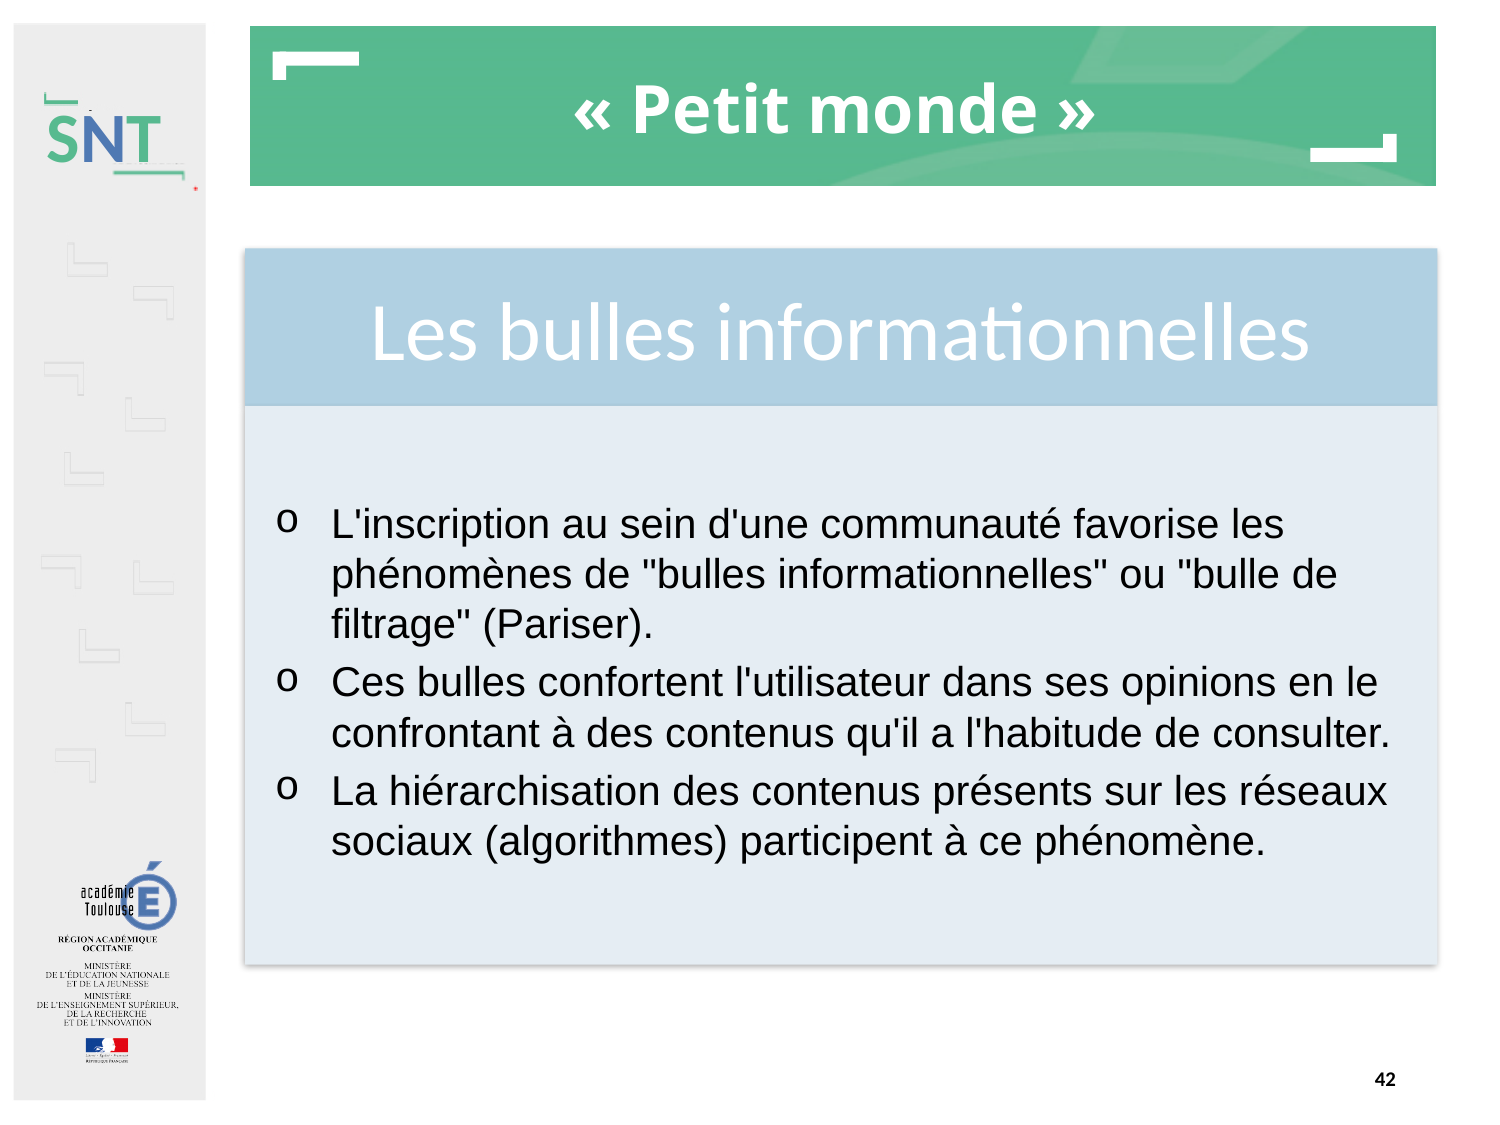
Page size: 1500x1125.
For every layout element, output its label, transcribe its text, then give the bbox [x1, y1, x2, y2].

text_box [244, 405, 1438, 965]
title « Petit monde » [259, 59, 1411, 163]
list L'inscription au sein d'une communauté favorise les phénomènes de "bulles informationnelles" ou "bulle de filtrage" (Pariser). Ces bulles confortent l'utilisateur dans ses opinions en le confrontant à des contenus qu'il a l'habitude de consulter. La hiérarchisation des contenus présents sur les réseaux sociaux (algorithmes) participent à ce phénomène. [259, 489, 1411, 884]
slide_number 42 [1353, 1048, 1411, 1109]
picture [250, 26, 1436, 186]
picture [0, 0, 215, 1125]
text_box Les bulles informationnelles [244, 248, 1438, 405]
